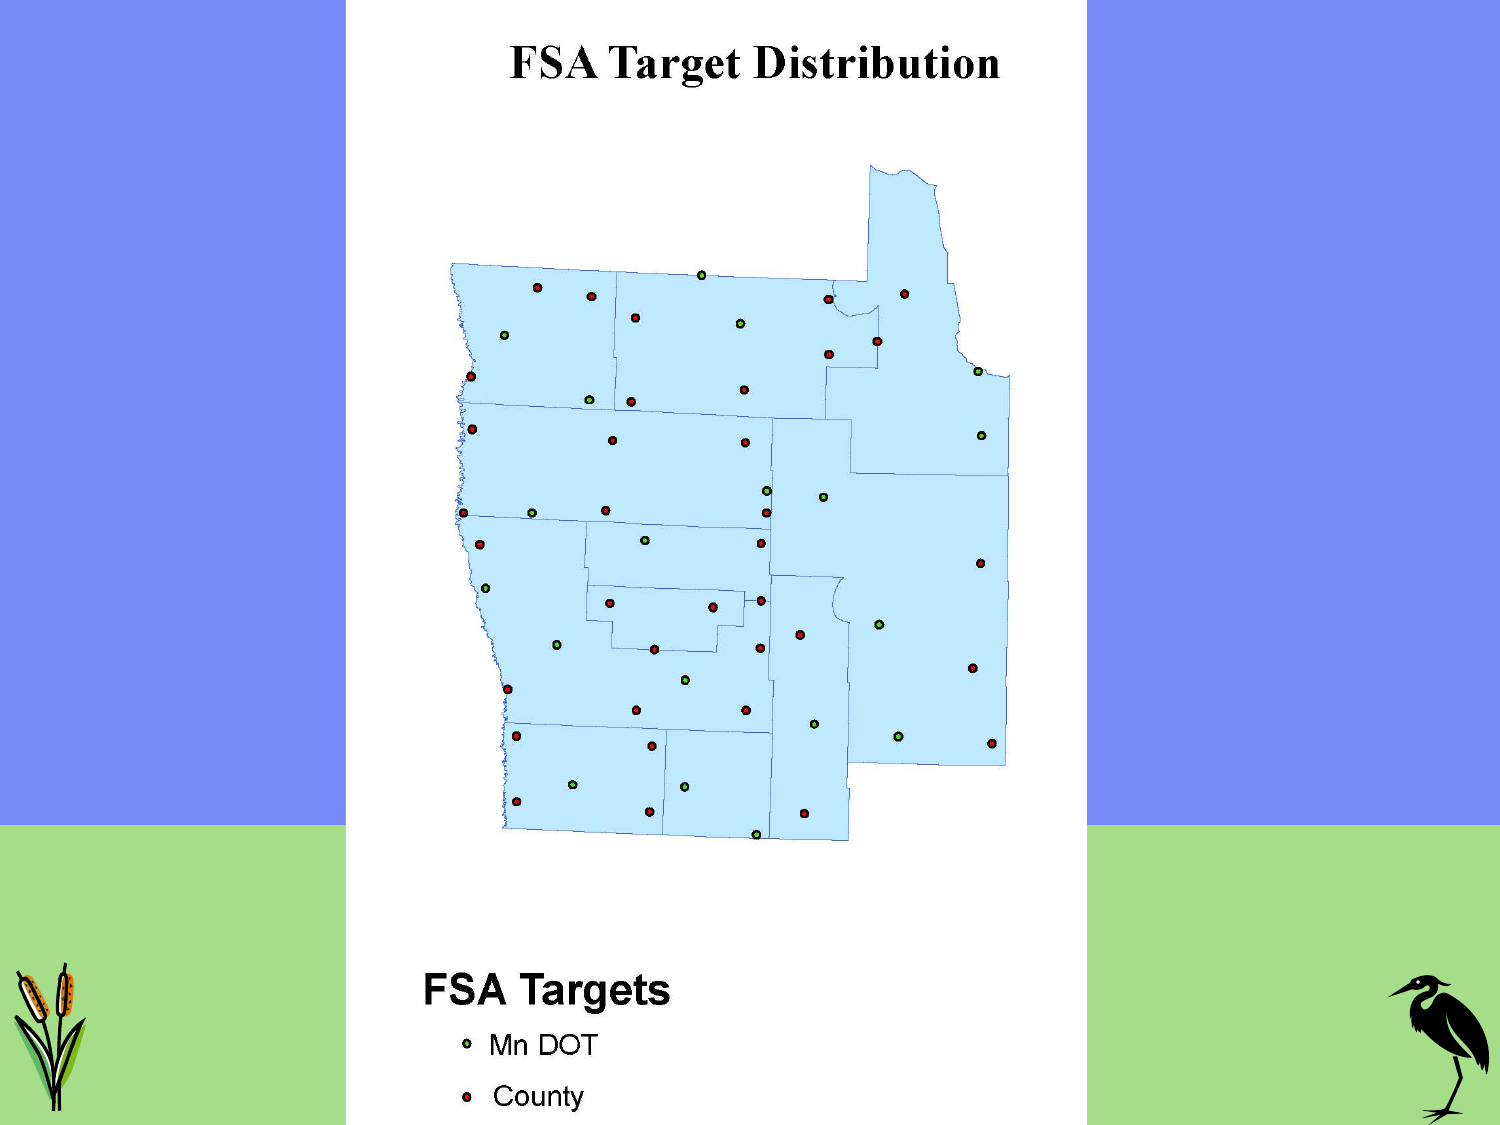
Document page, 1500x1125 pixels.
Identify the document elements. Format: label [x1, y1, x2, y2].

picture [345, 0, 1088, 1125]
